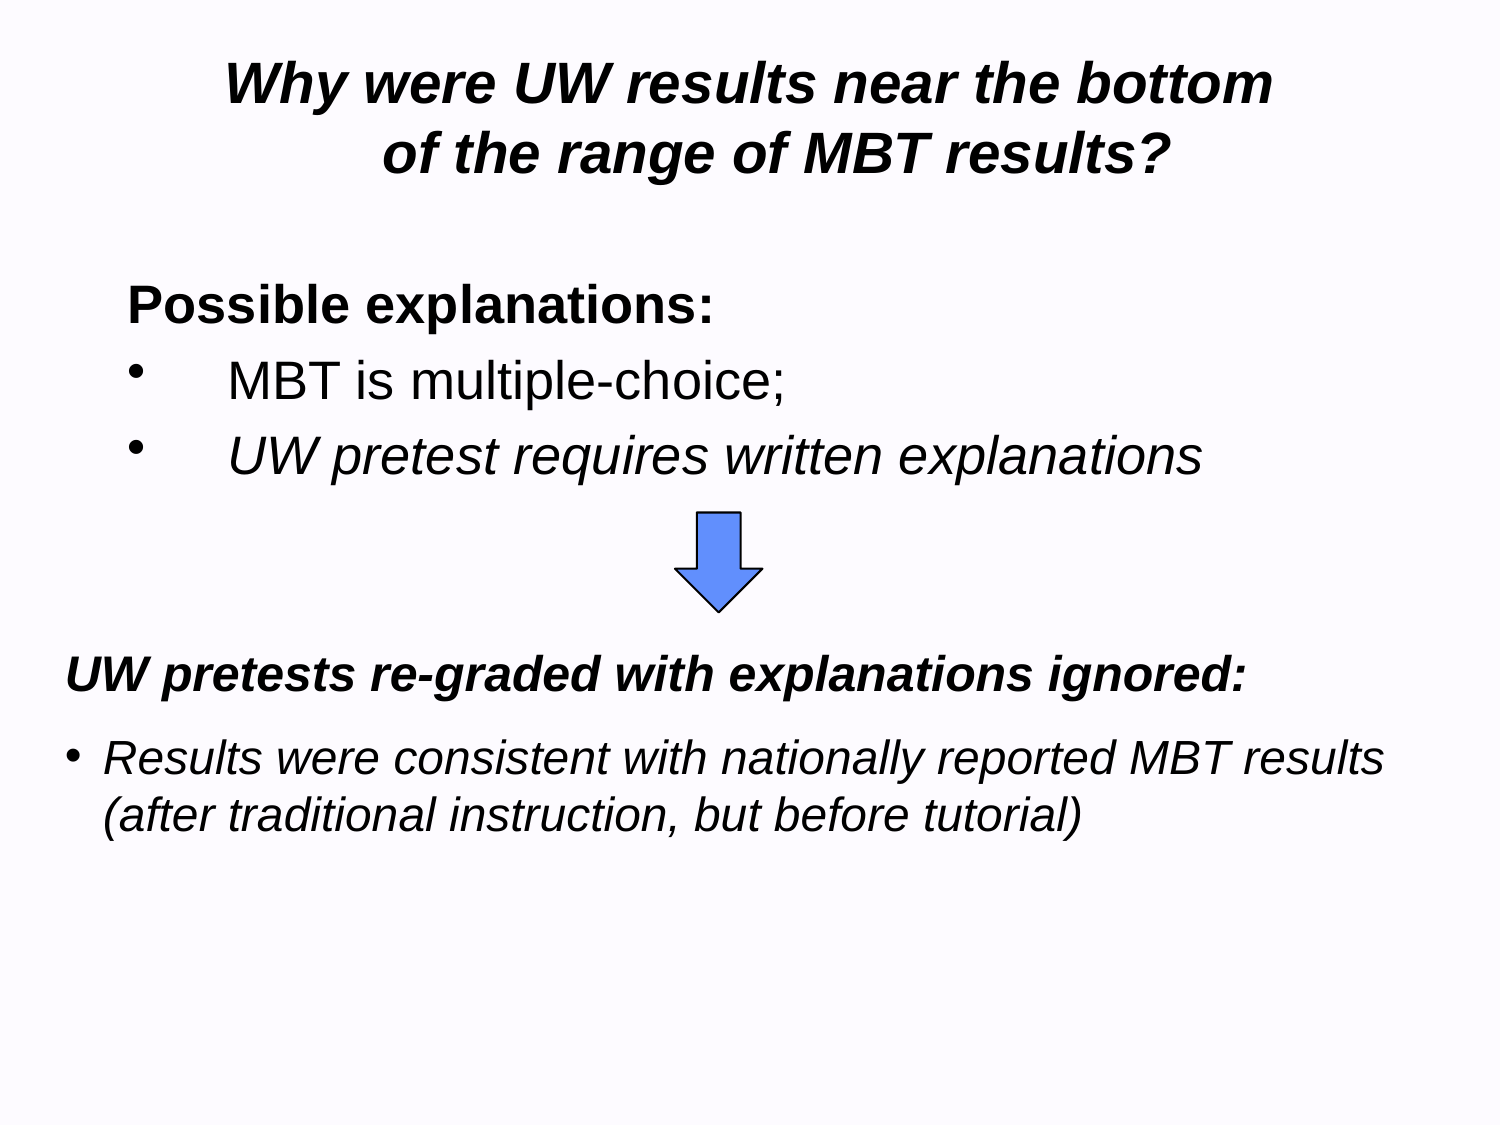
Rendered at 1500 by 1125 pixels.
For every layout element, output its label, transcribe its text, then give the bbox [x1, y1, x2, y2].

list Why were UW results near the bottom of the range of MBT results? [174, 36, 1326, 193]
text_box Possible explanations: MBT is multiple-choice; UW pretest requires written explanations [112, 262, 1363, 493]
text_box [49, 512, 1476, 851]
